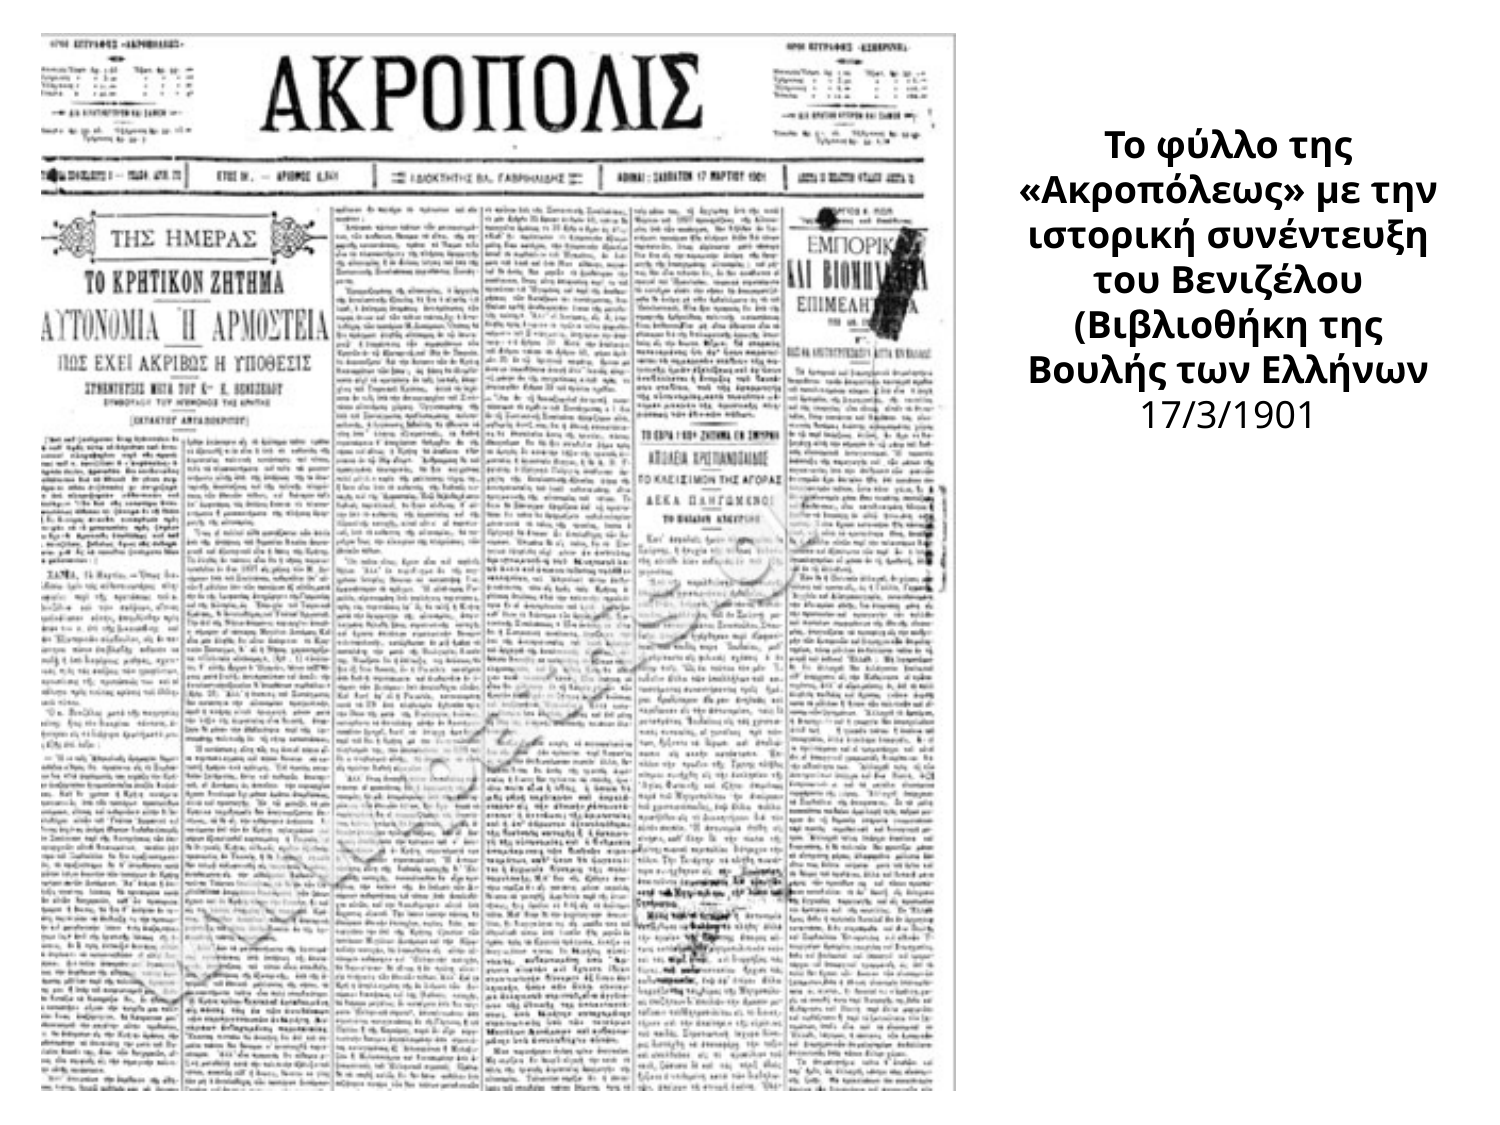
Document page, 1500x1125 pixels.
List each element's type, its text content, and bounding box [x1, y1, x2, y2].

text_box Το φύλλο της «Ακροπόλεως» με την ιστορική συνέντευξη του Βενιζέλου (Βιβλιοθήκη της Βουλής των Ελλήνων 17/3/1901 [998, 113, 1459, 444]
picture [40, 33, 957, 1092]
